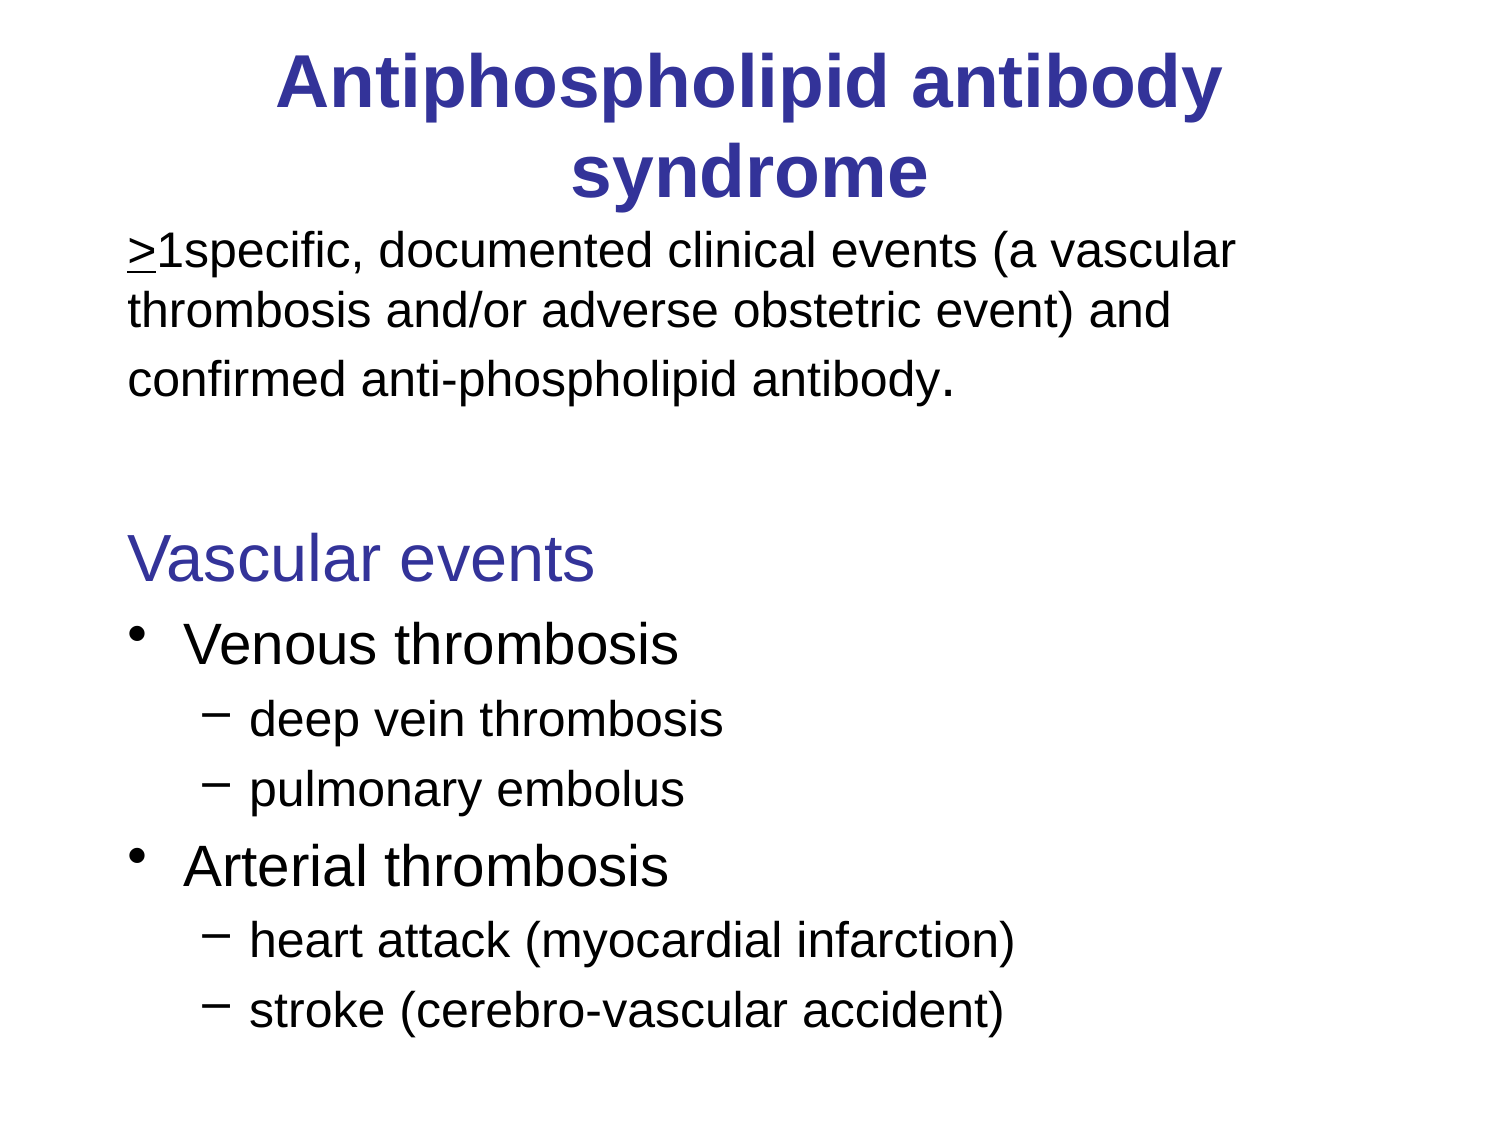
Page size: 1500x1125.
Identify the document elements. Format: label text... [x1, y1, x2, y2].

list >1specific, documented clinical events (a vascular thrombosis and/or adverse obstetric event) and confirmed anti-phospholipid antibody. Vascular events Venous thrombosis deep vein thrombosis pulmonary embolus Arterial thrombosis heart attack (myocardial infarction) stroke (cerebro-vascular accident) [112, 210, 1388, 1024]
title Antiphospholipid antibody syndrome [112, 57, 1388, 210]
